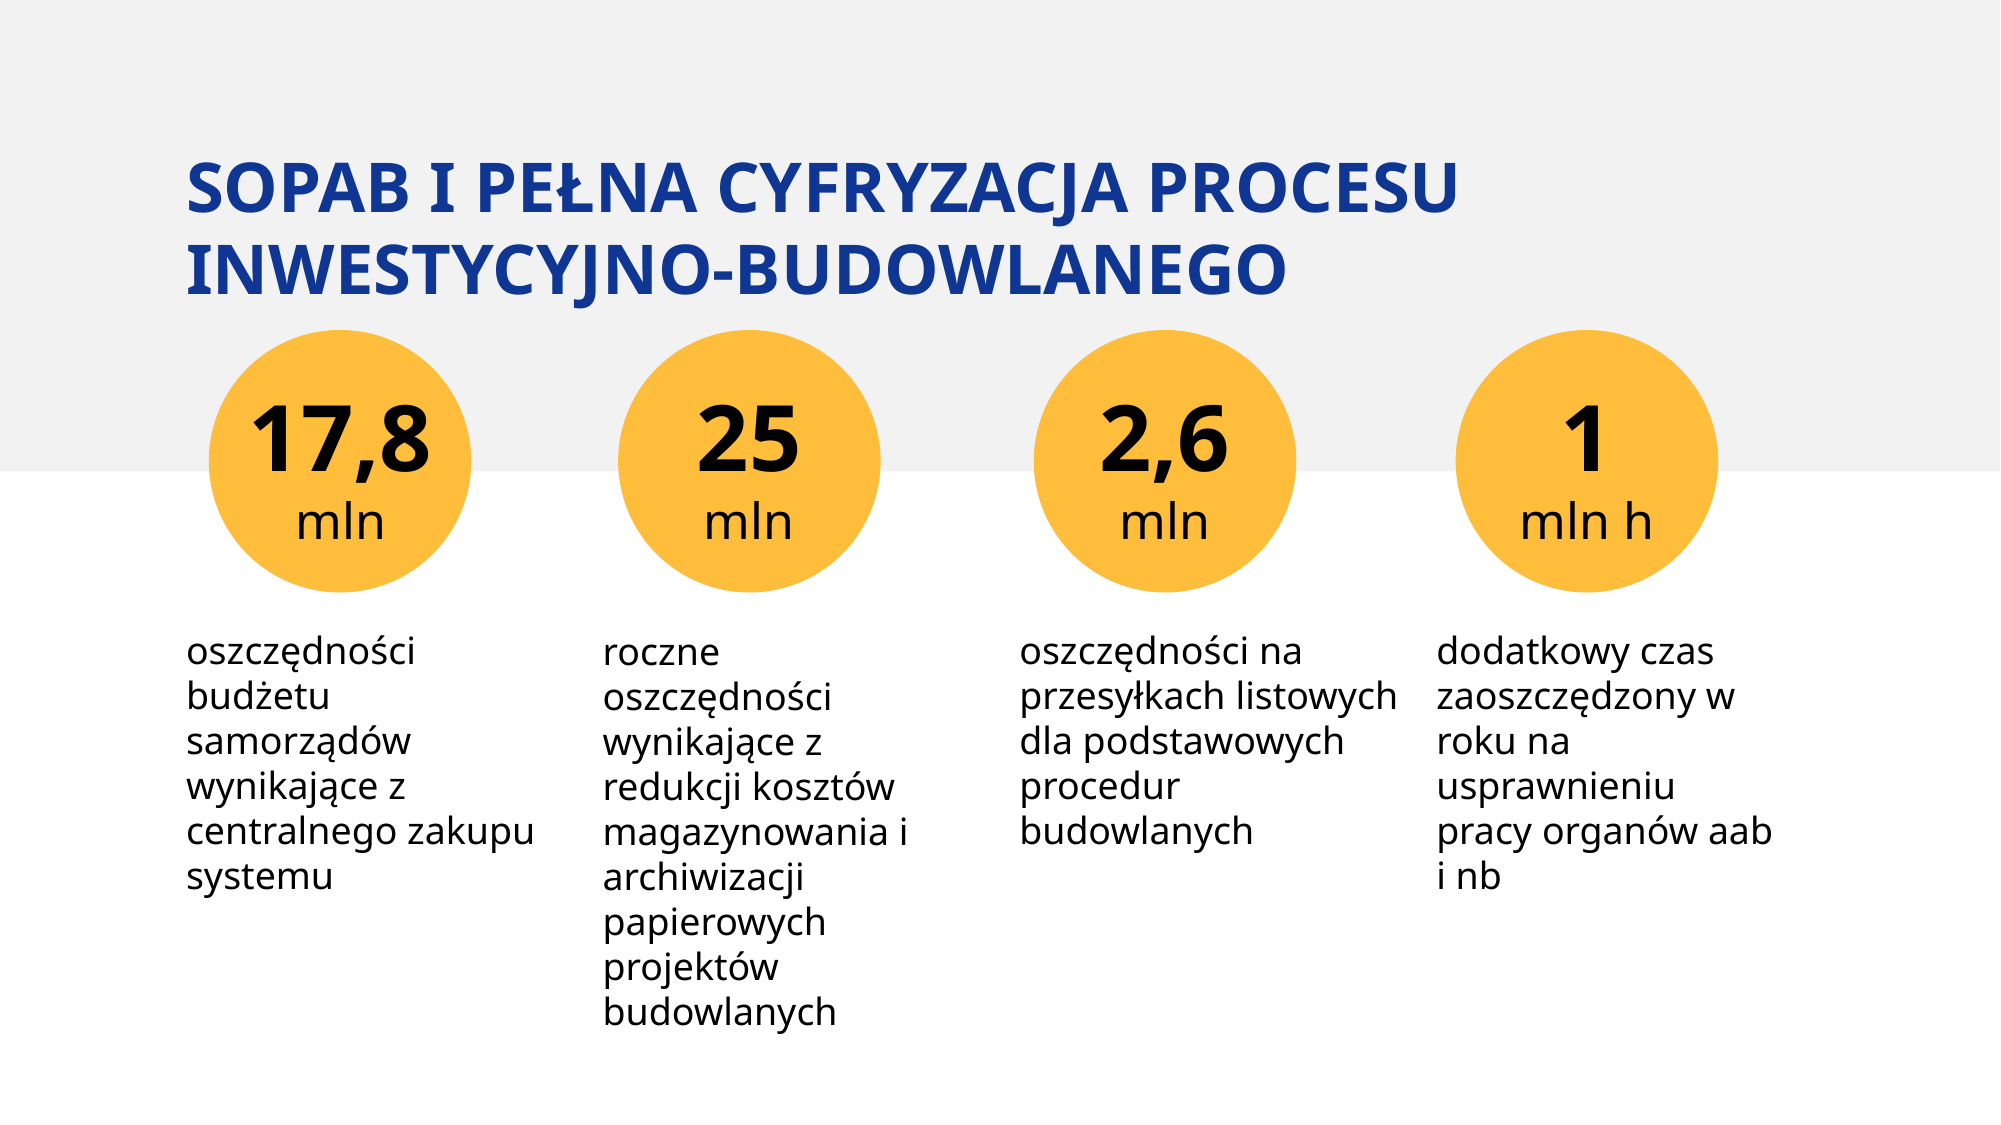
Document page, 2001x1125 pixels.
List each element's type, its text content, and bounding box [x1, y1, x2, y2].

text_box [0, 0, 2000, 472]
text_box SOPAB I PEŁNA CYFRYZACJA PROCESU INWESTYCYJNO-BUDOWLANEGO [171, 136, 1881, 316]
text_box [171, 329, 1796, 1045]
